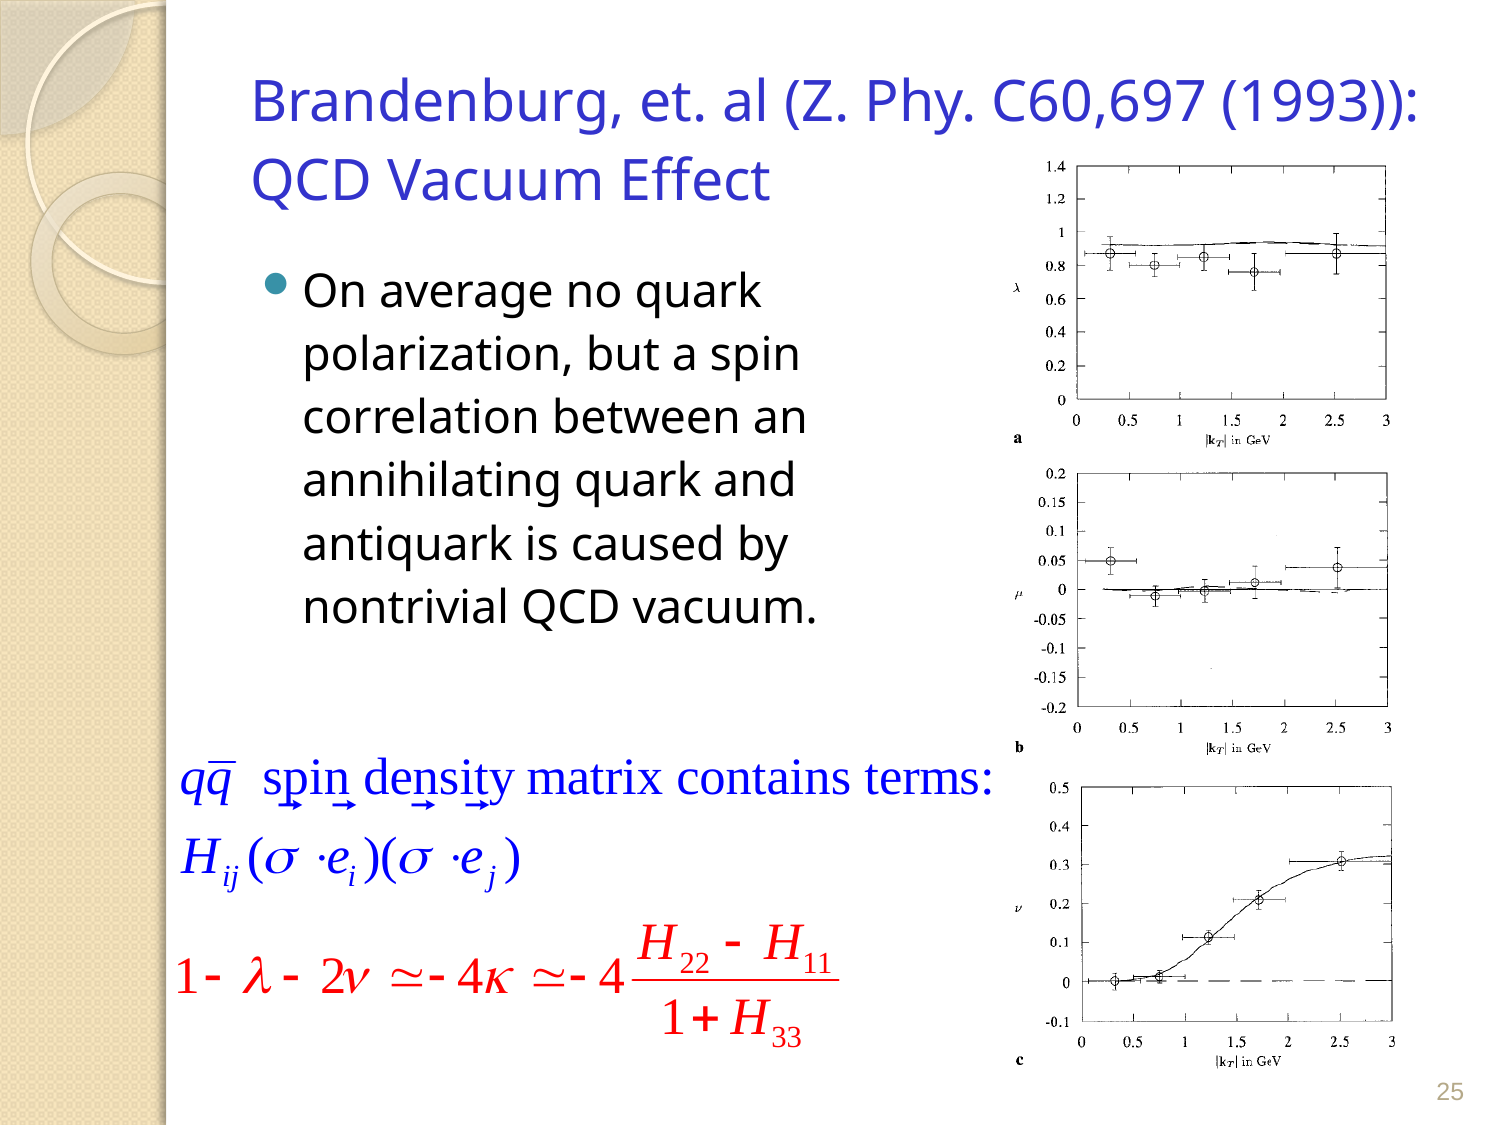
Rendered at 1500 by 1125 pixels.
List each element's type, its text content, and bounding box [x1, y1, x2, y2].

slide_number 25 [1413, 1034, 1488, 1113]
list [1007, 140, 1425, 1082]
list On average no quark polarization, but a spin correlation between an annihilating quark and antiquark is caused by nontrivial QCD vacuum. [235, 249, 836, 737]
title Brandenburg, et. al (Z. Phy. C60,697 (1993)): QCD Vacuum Effect [235, 45, 1466, 233]
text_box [171, 745, 1001, 1058]
